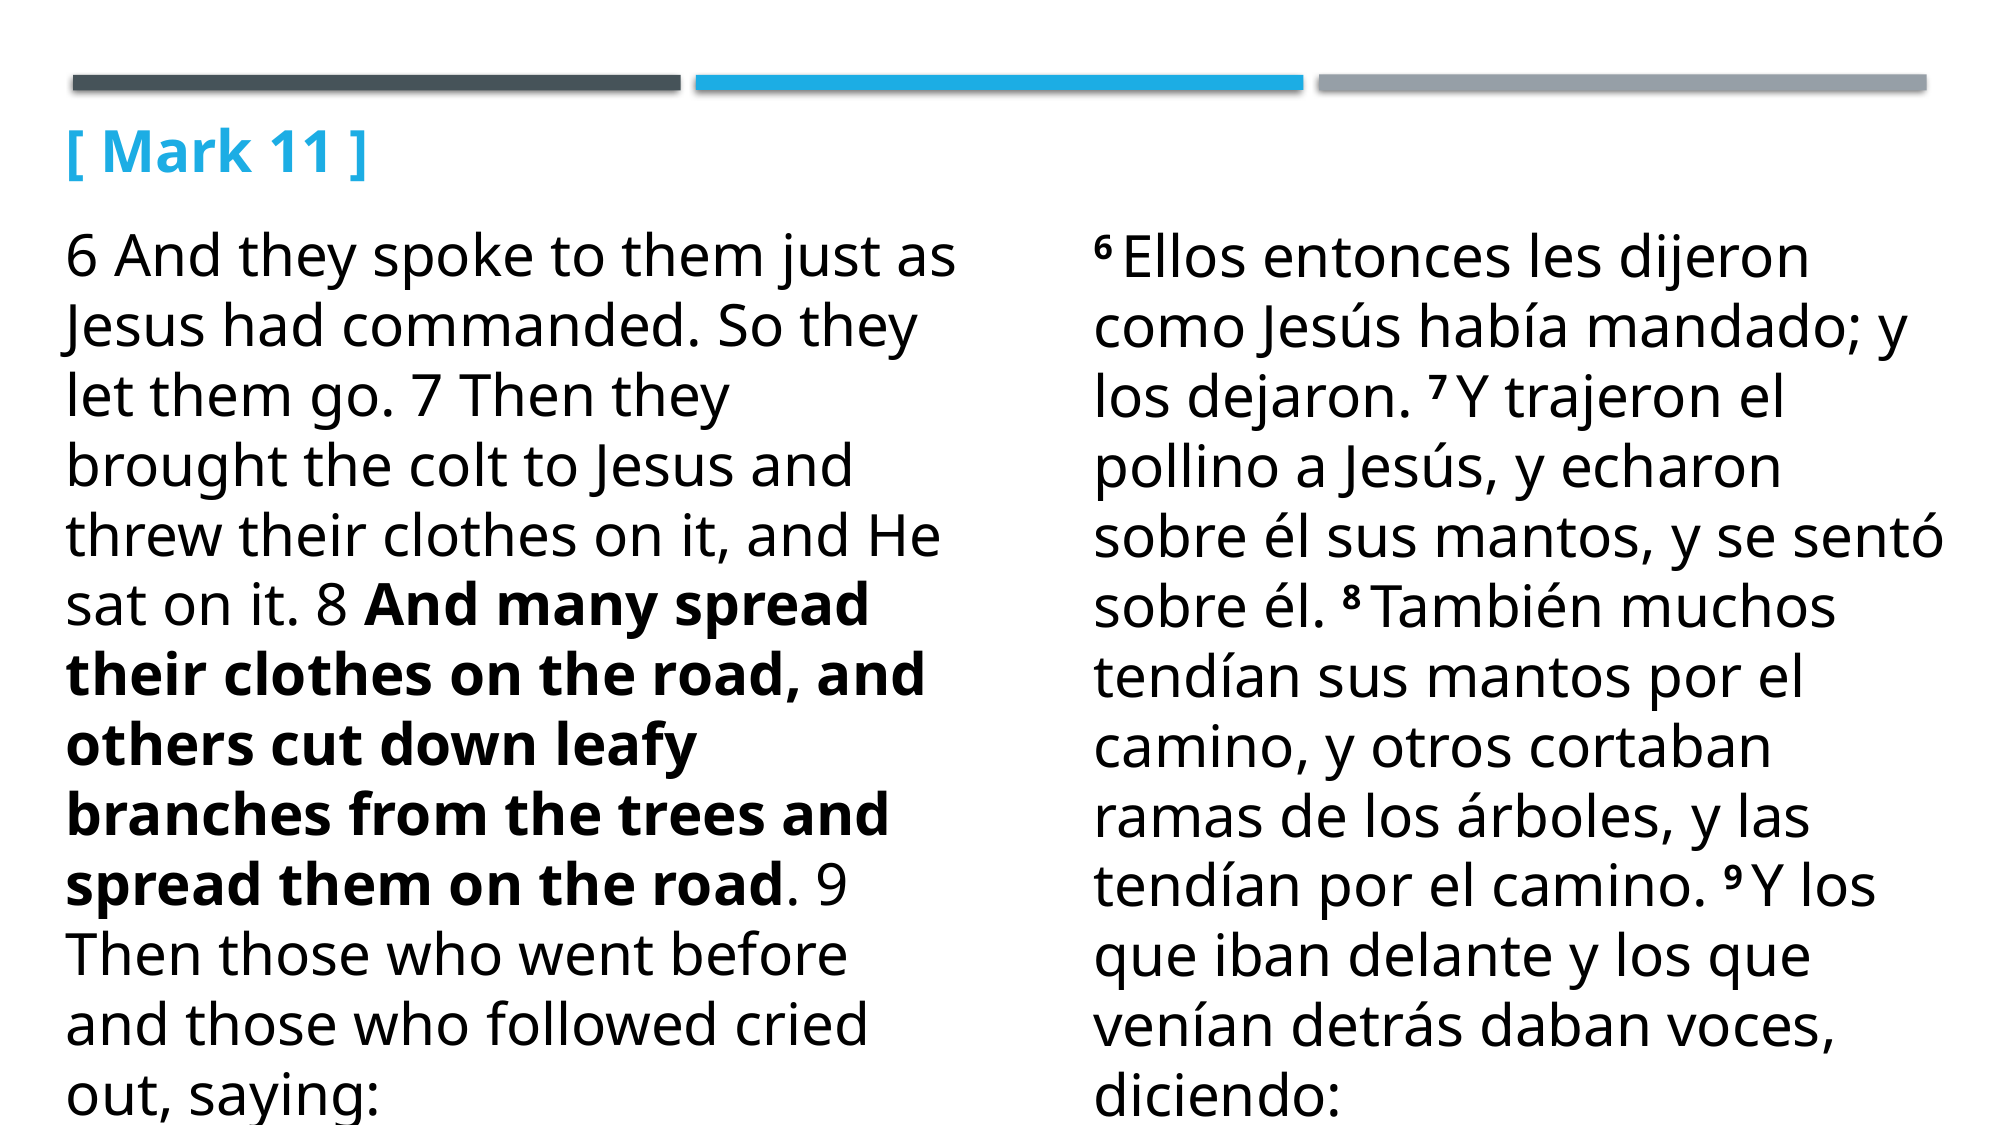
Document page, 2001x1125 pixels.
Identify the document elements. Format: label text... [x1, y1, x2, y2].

text_box 6 Ellos entonces les dijeron como Jesús había mandado; y los dejaron. 7 Y trajeron el pollino a Jesús, y echaron sobre él sus mantos, y se sentó sobre él. 8 También muchos tendían sus mantos por el camino, y otros cortaban ramas de los árboles, y las tendían por el camino. 9 Y los que iban delante y los que venían detrás daban voces, diciendo: [1078, 211, 1964, 1125]
text_box [ Mark 11 ] 6 And they spoke to them just as Jesus had commanded. So they let them go. 7 Then they brought the colt to Jesus and threw their clothes on it, and He sat on it. 8 And many spread their clothes on the road, and others cut down leafy branches from the trees and spread them on the road. 9 Then those who went before and those who followed cried out, saying: [51, 107, 978, 1125]
